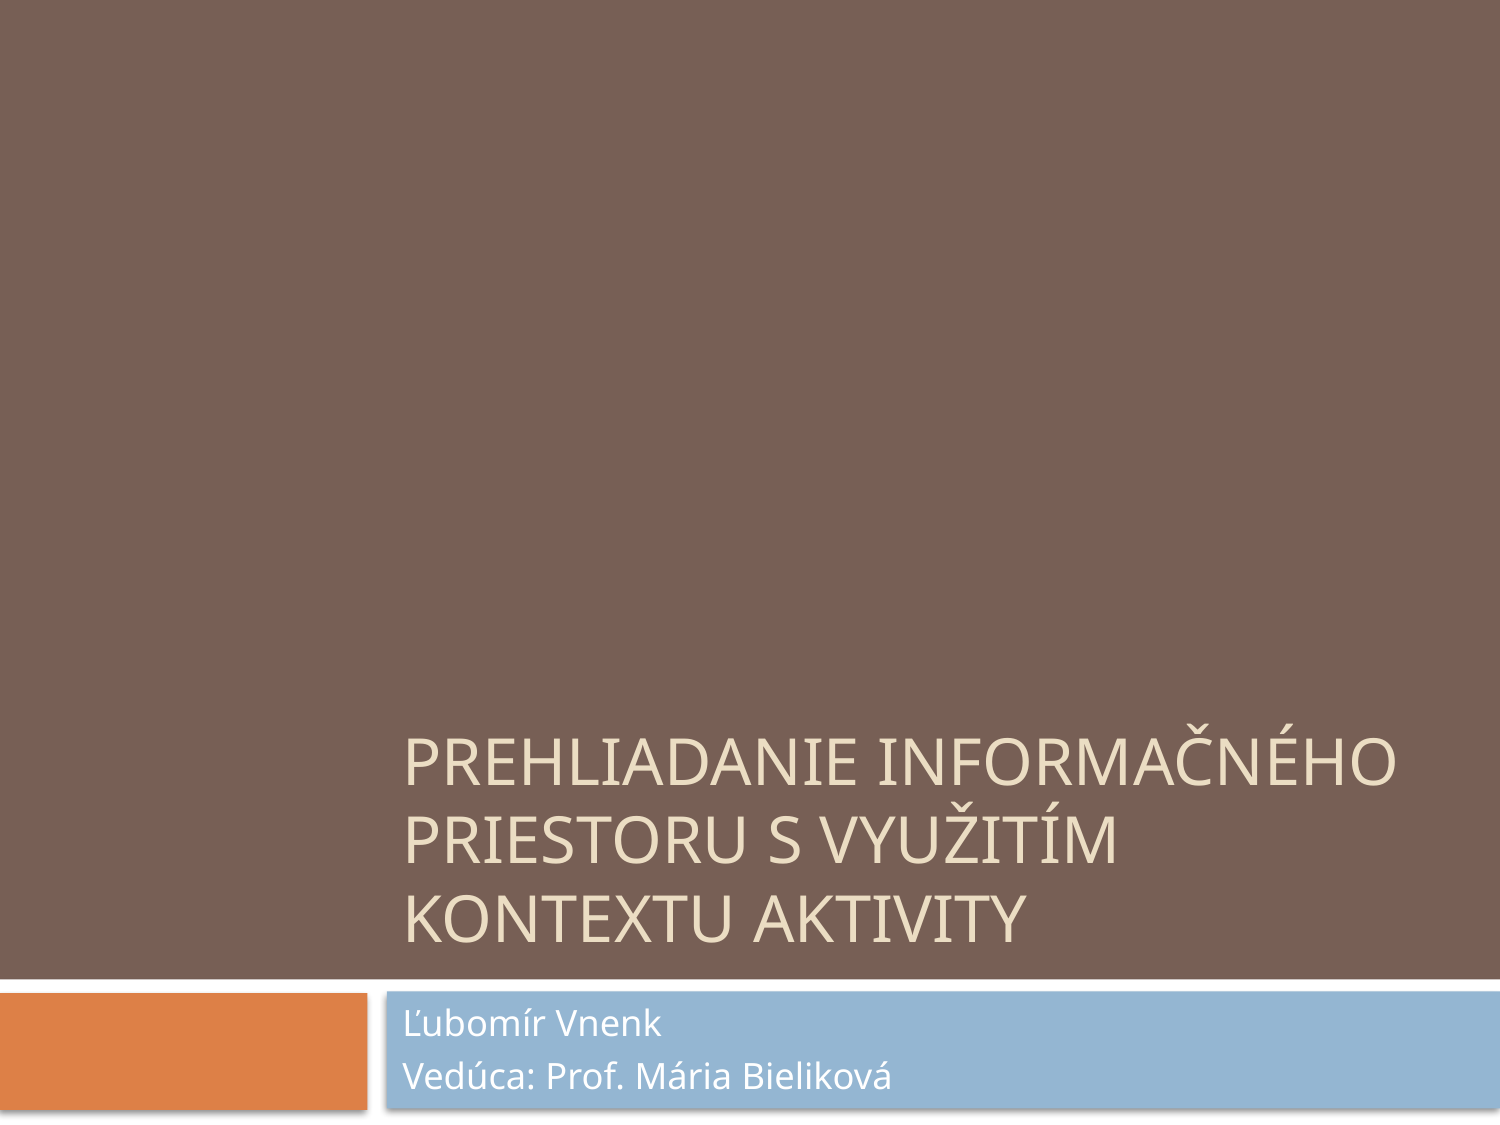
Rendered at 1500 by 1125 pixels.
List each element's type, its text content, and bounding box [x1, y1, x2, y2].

title Prehliadanie informačného priestoru s využitím kontextu aktivity [387, 662, 1450, 963]
subtitle Ľubomír Vnenk Vedúca: Prof. Mária Bieliková [387, 992, 1488, 1105]
